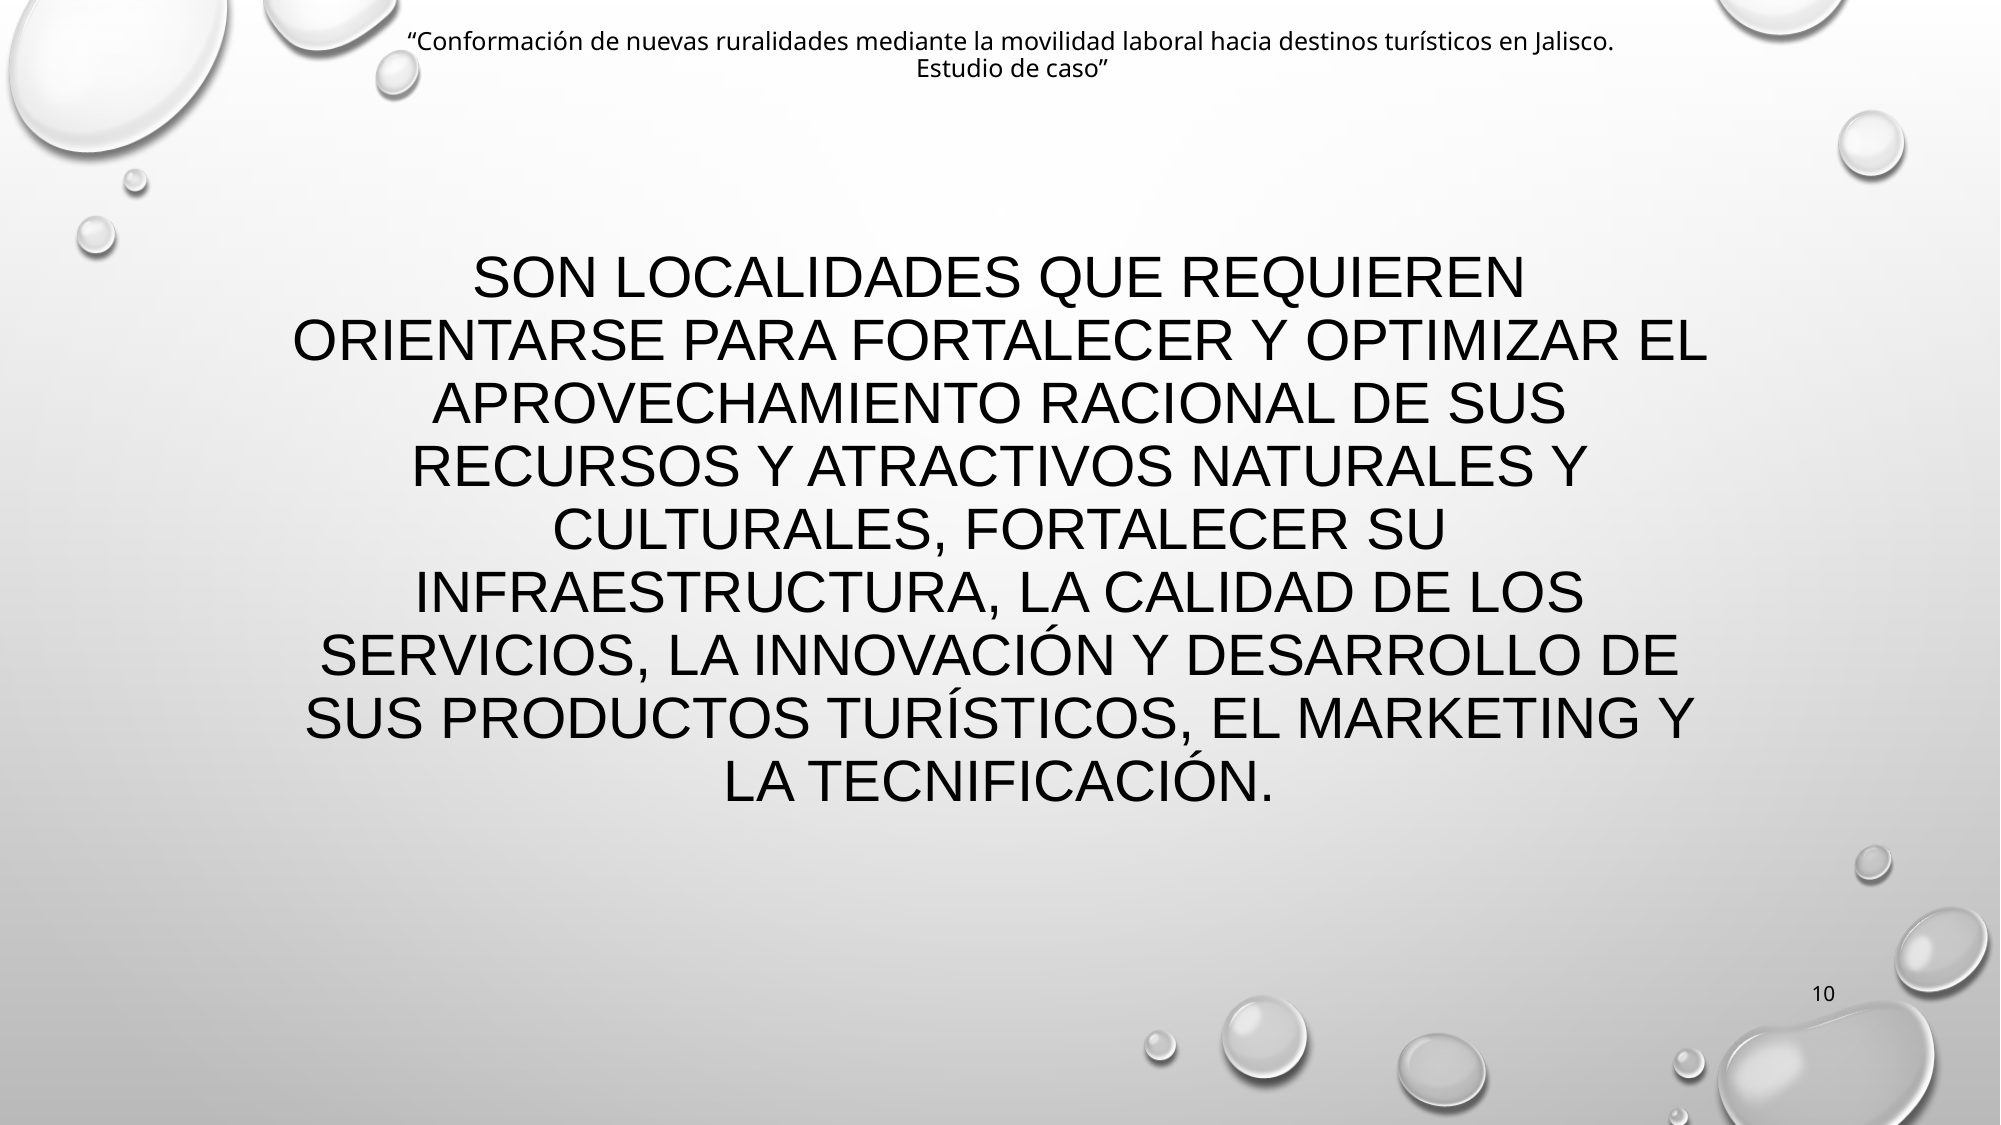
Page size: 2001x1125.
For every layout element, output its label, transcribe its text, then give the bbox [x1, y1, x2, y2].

slide_number 10 [1724, 965, 1851, 1025]
picture [0, 231, 2000, 1125]
title Son localidades que requieren orientarse para fortalecer y optimizar el aprovechamiento racional de sus recursos y atractivos naturales y culturales, fortalecer su infraestructura, la calidad de los servicios, la innovación y desarrollo de sus productos turísticos, el marketing y la tecnificación. [267, 451, 1733, 611]
text_box “Conformación de nuevas ruralidades mediante la movilidad laboral hacia destinos turísticos en Jalisco. Estudio de caso” [0, 0, 2000, 231]
